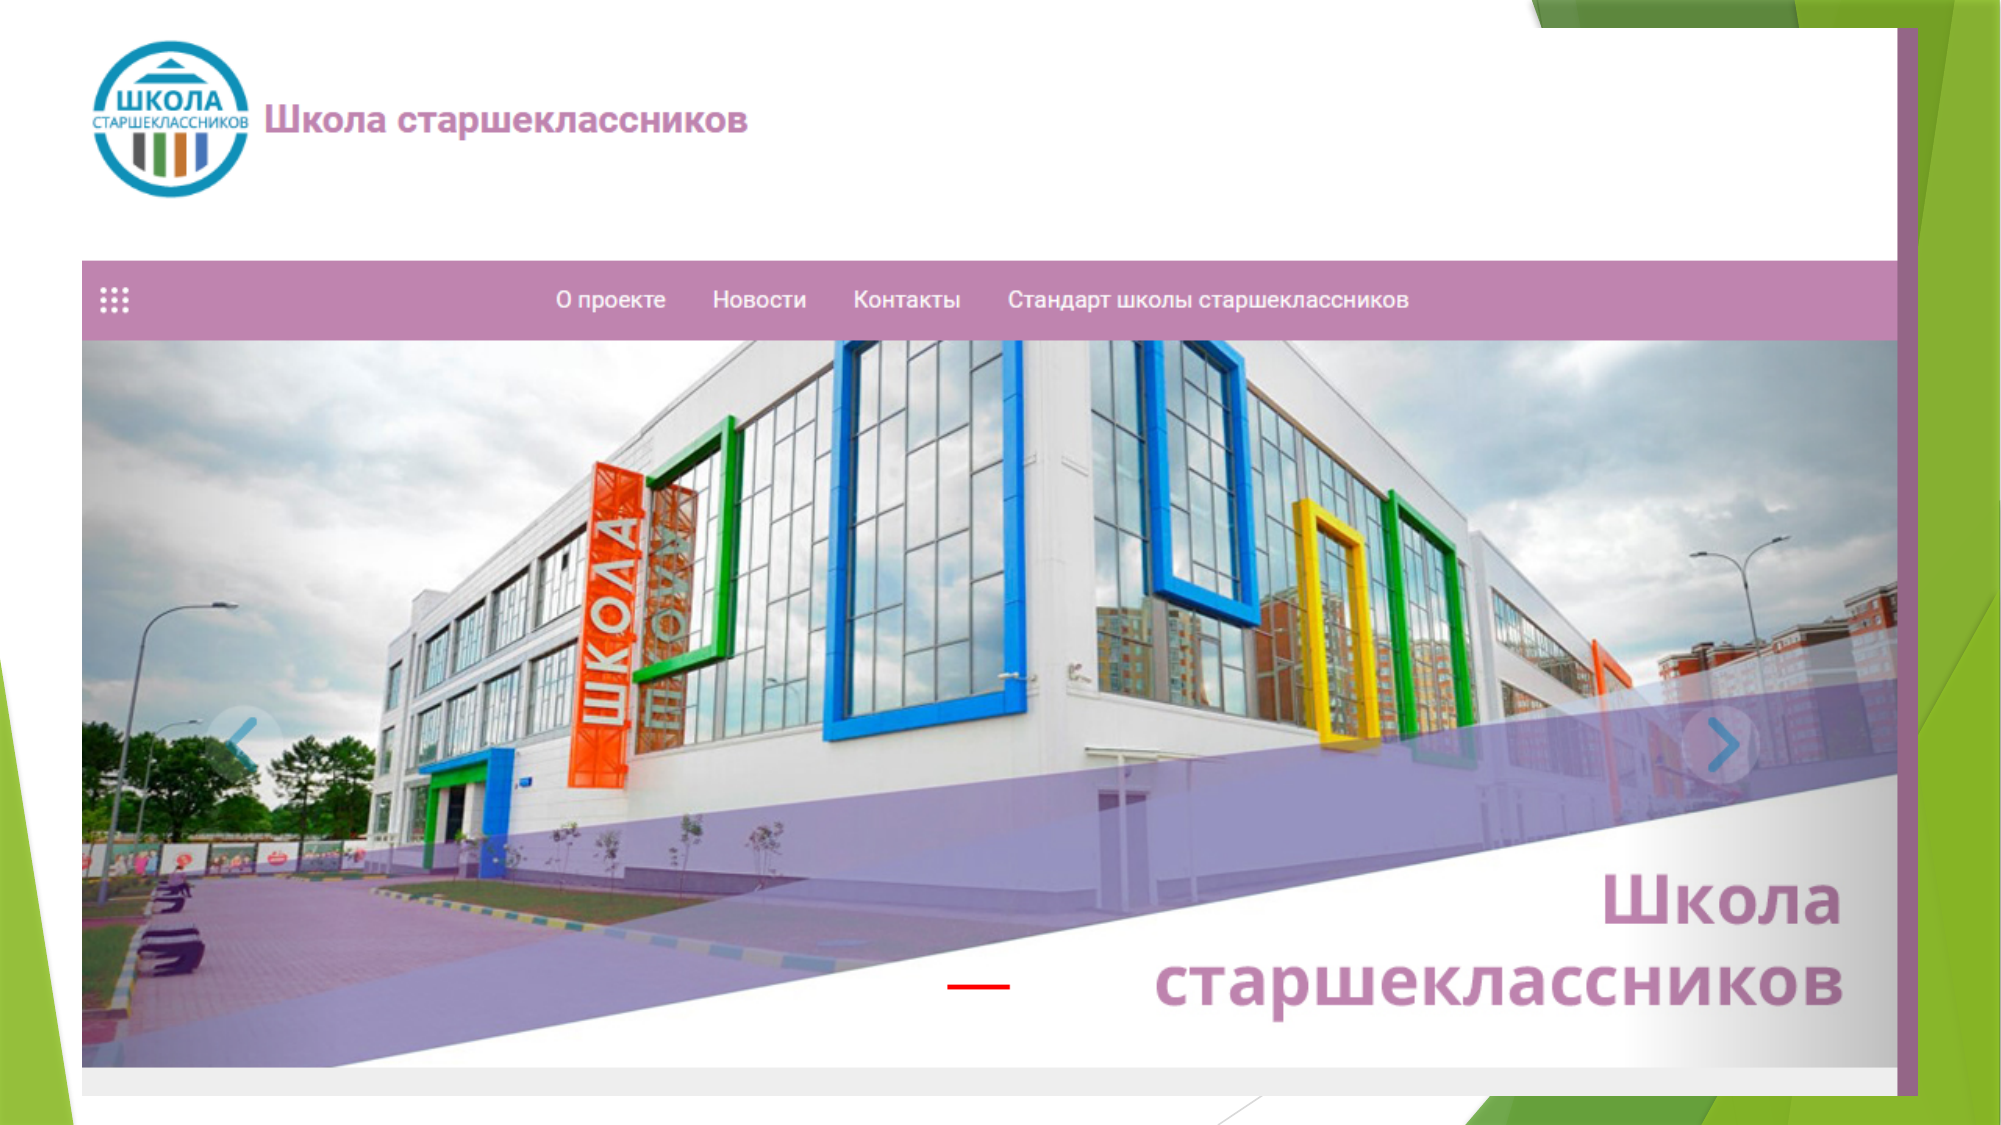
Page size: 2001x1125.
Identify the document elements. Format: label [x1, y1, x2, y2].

picture [81, 28, 1919, 1097]
